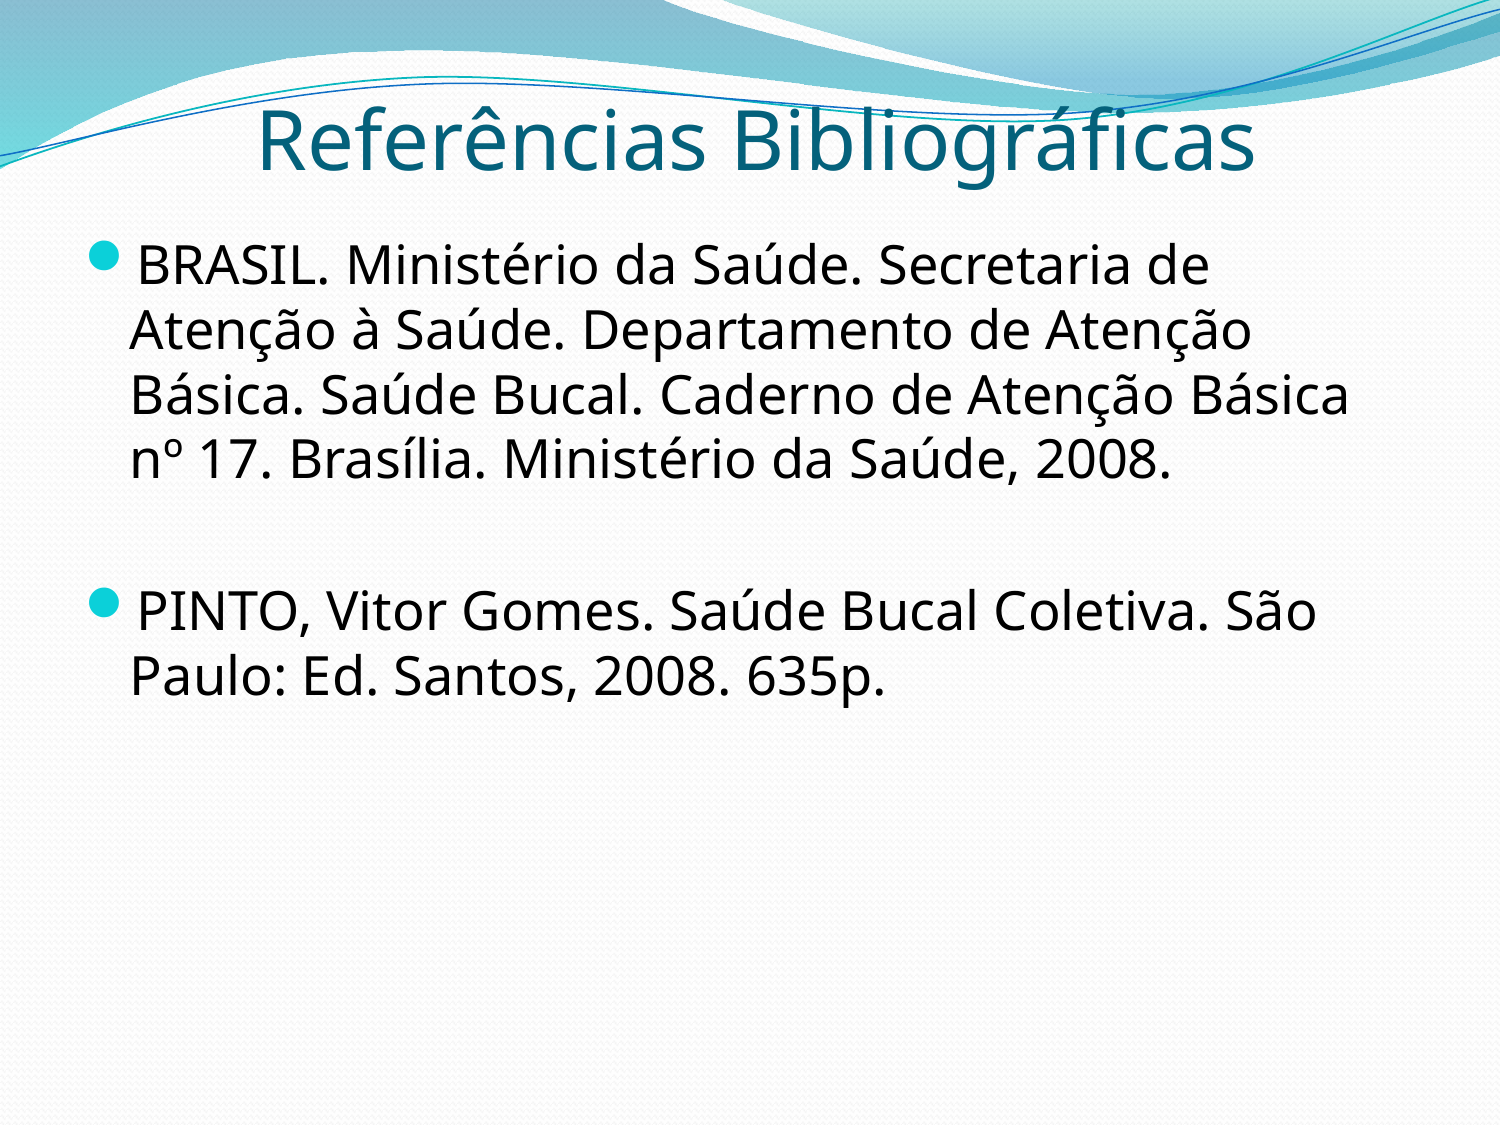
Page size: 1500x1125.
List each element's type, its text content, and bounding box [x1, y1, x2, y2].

title Referências Bibliográficas [82, 0, 1432, 188]
list BRASIL. Ministério da Saúde. Secretaria de Atenção à Saúde. Departamento de Atenção Básica. Saúde Bucal. Caderno de Atenção Básica nº 17. Brasília. Ministério da Saúde, 2008. PINTO, Vitor Gomes. Saúde Bucal Coletiva. São Paulo: Ed. Santos, 2008. 635p. [70, 222, 1421, 943]
